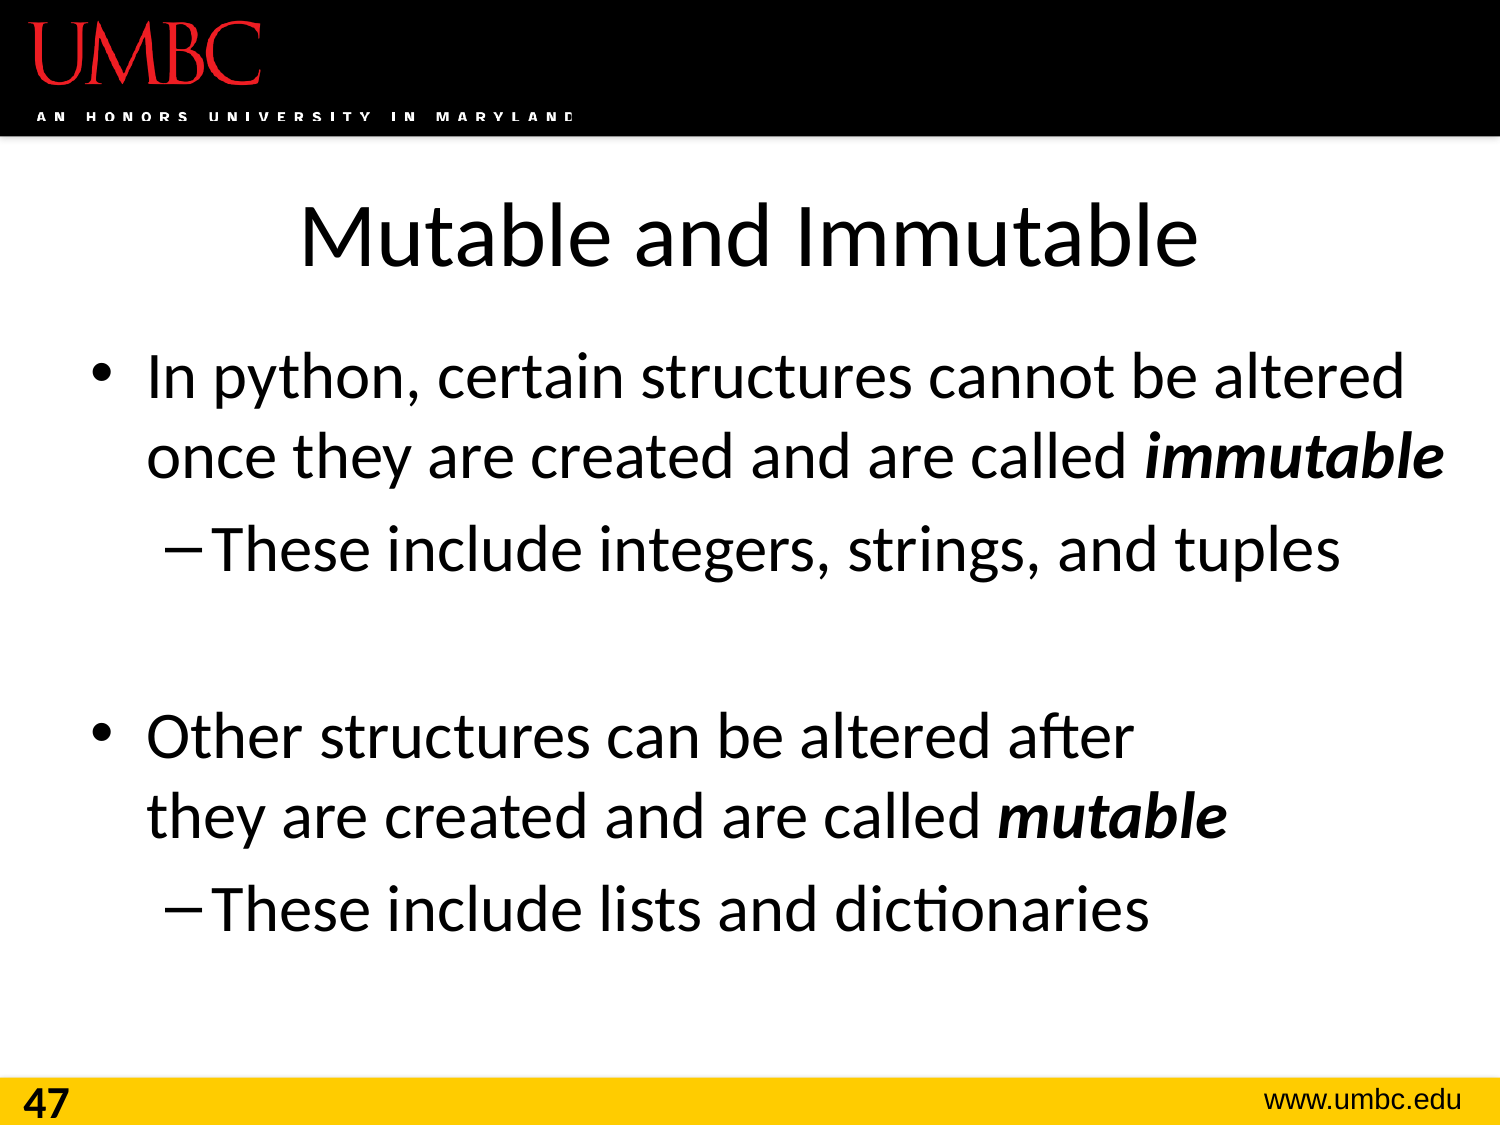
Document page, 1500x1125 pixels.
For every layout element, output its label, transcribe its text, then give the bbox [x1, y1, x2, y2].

list In python, certain structures cannot be altered once they are created and are called immutable These include integers, strings, and tuples Other structures can be altered after they are created and are called mutable These include lists and dictionaries [75, 324, 1481, 1066]
slide_number 47 [0, 1065, 94, 1125]
title Mutable and Immutable [75, 136, 1425, 324]
